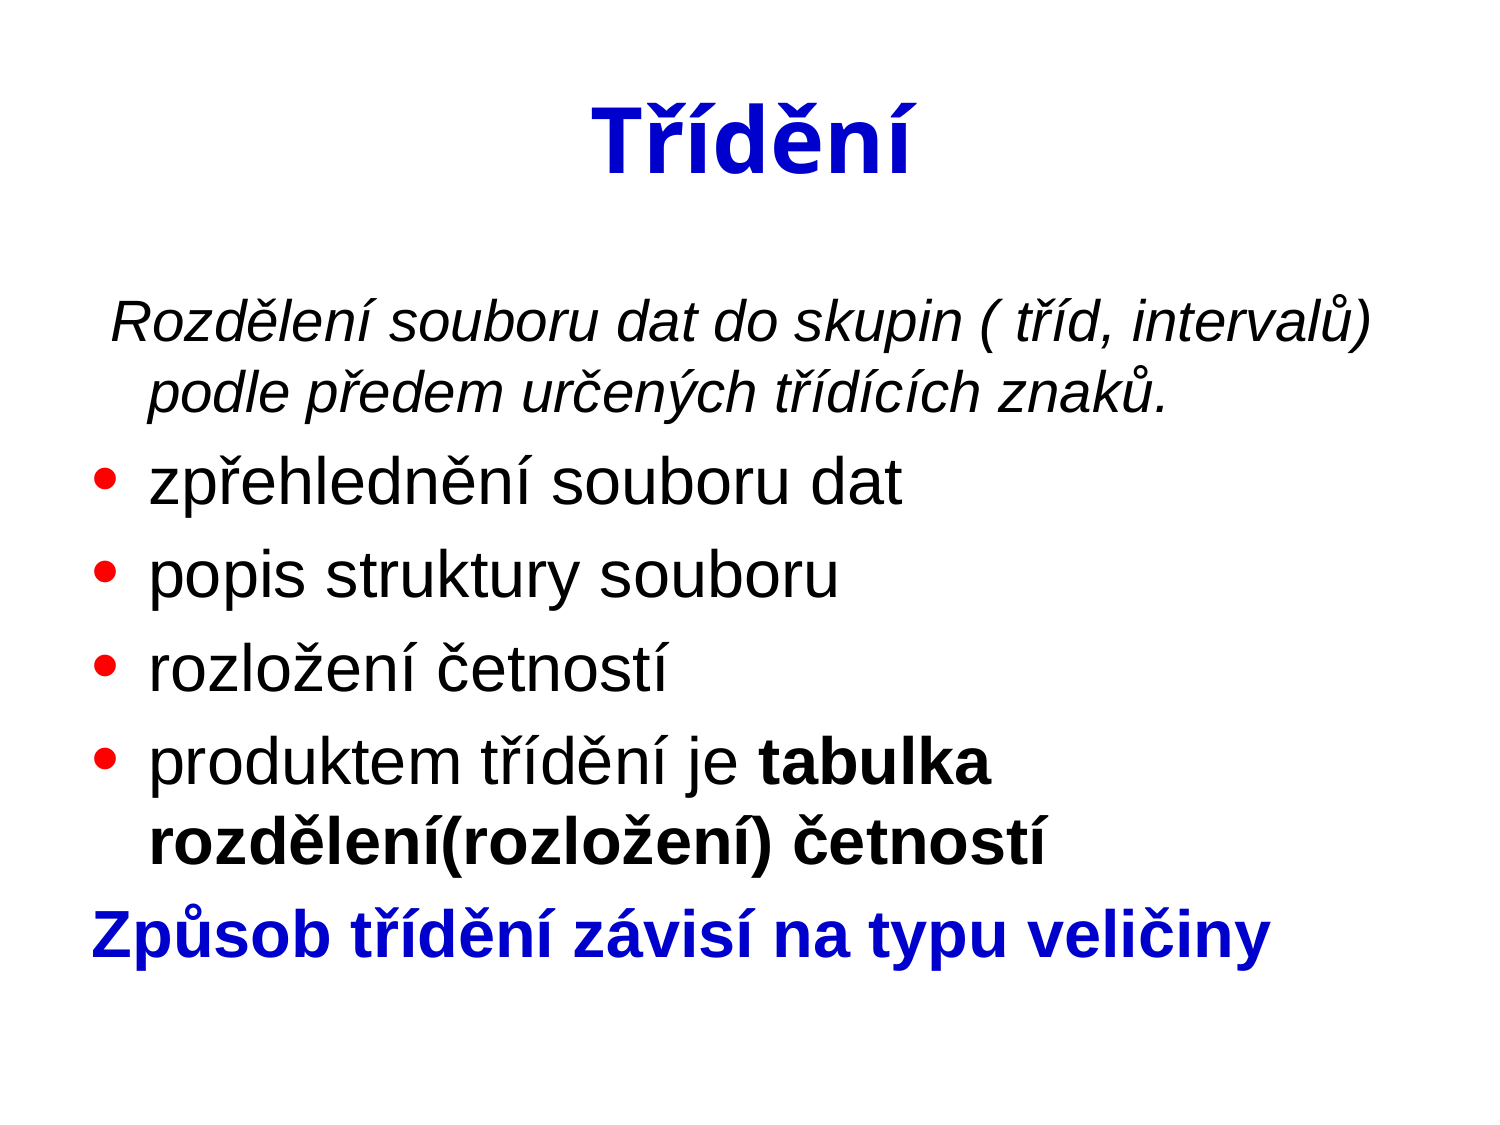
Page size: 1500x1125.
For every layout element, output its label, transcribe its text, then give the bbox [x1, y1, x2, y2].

title Třídění [76, 42, 1428, 231]
list Rozdělení souboru dat do skupin ( tříd, intervalů) podle předem určených třídících znaků. zpřehlednění souboru dat popis struktury souboru rozložení četností produktem třídění je tabulka rozdělení(rozložení) četností Způsob třídění závisí na typu veličiny [76, 266, 1428, 1010]
